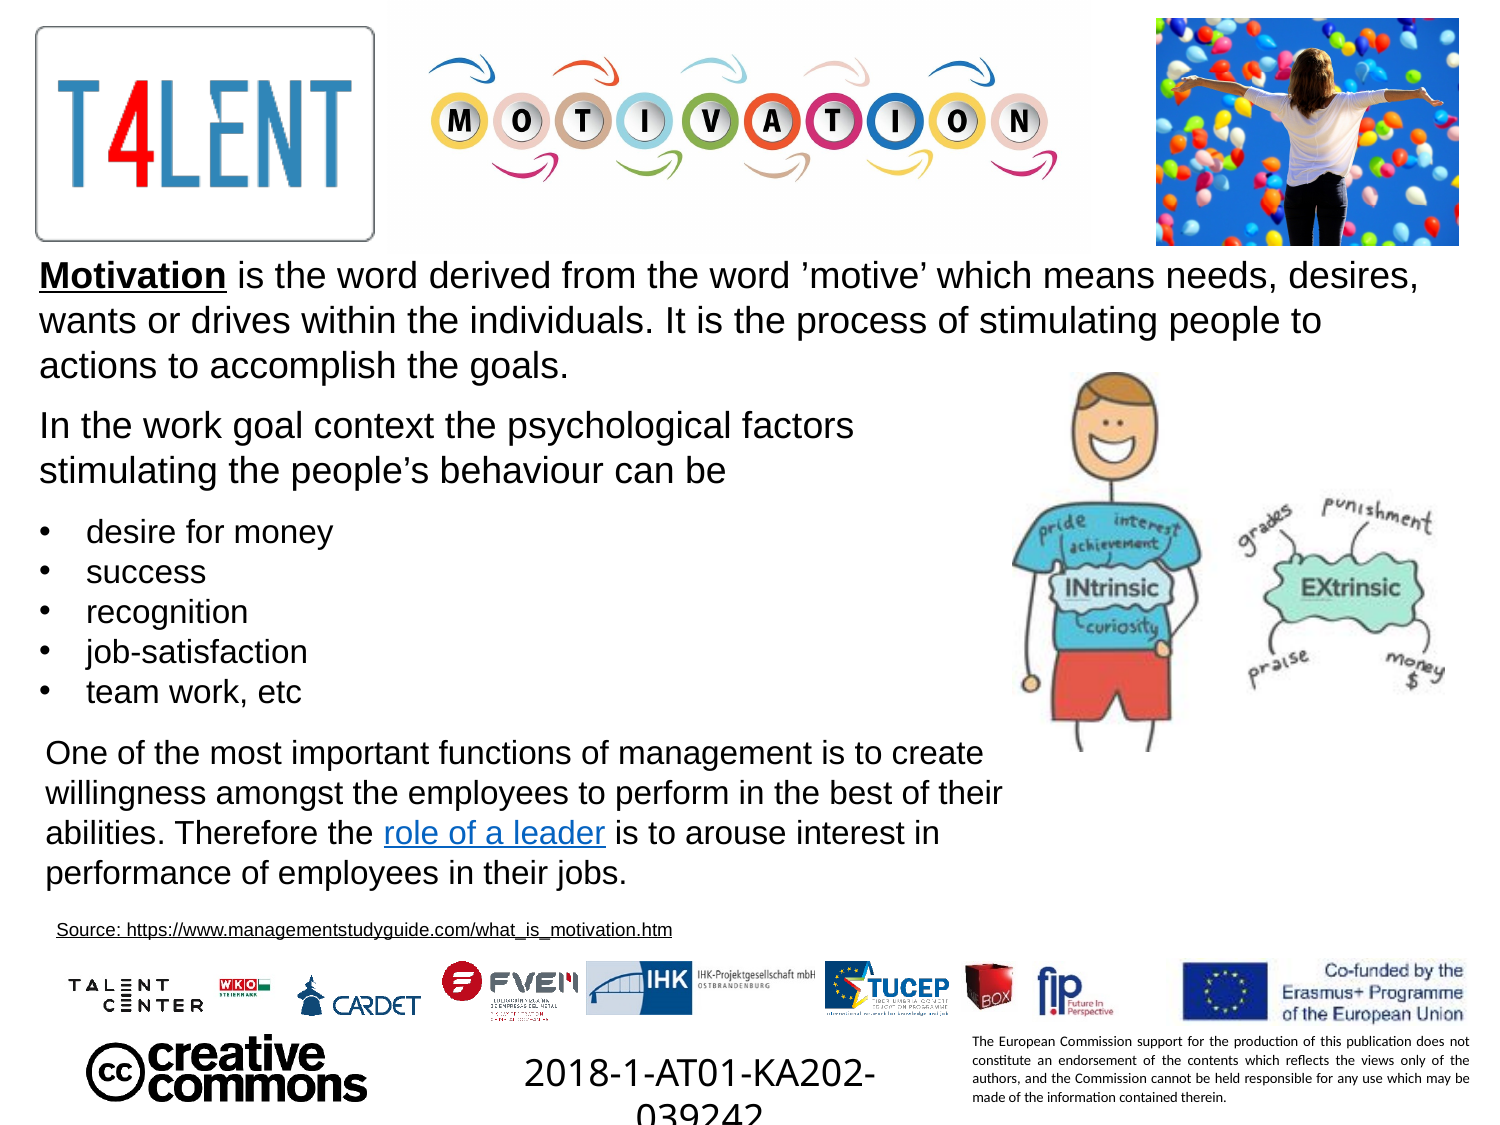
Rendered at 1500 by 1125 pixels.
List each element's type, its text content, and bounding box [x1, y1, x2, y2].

text_box One of the most important functions of management is to create willingness amongst the employees to perform in the best of their abilities. Therefore the role of a leader is to arouse interest in performance of employees in their jobs. [30, 723, 1030, 901]
picture [50, 960, 288, 1027]
picture [294, 960, 425, 1028]
picture [1012, 372, 1446, 753]
picture [585, 960, 815, 1015]
picture [85, 1034, 367, 1102]
picture [960, 960, 1018, 1012]
picture [1166, 958, 1478, 1026]
text_box Motivation is the word derived from the word ’motive’ which means needs, desires, wants or drives within the individuals. It is the process of stimulating people to actions to accomplish the goals. [24, 243, 1445, 393]
text_box 2018-1-AT01-KA202-039242 [454, 1040, 946, 1102]
picture [387, 0, 1091, 255]
picture [824, 960, 949, 1017]
picture [1156, 18, 1459, 246]
picture [442, 960, 578, 1021]
picture [35, 26, 375, 242]
text_box In the work goal context the psychological factors stimulating the people’s behaviour can be desire for money success recognition job-satisfaction team work, etc [24, 393, 1007, 722]
text_box Source: https://www.managementstudyguide.com/what_is_motivation.htm [41, 910, 858, 948]
picture [1031, 960, 1119, 1023]
